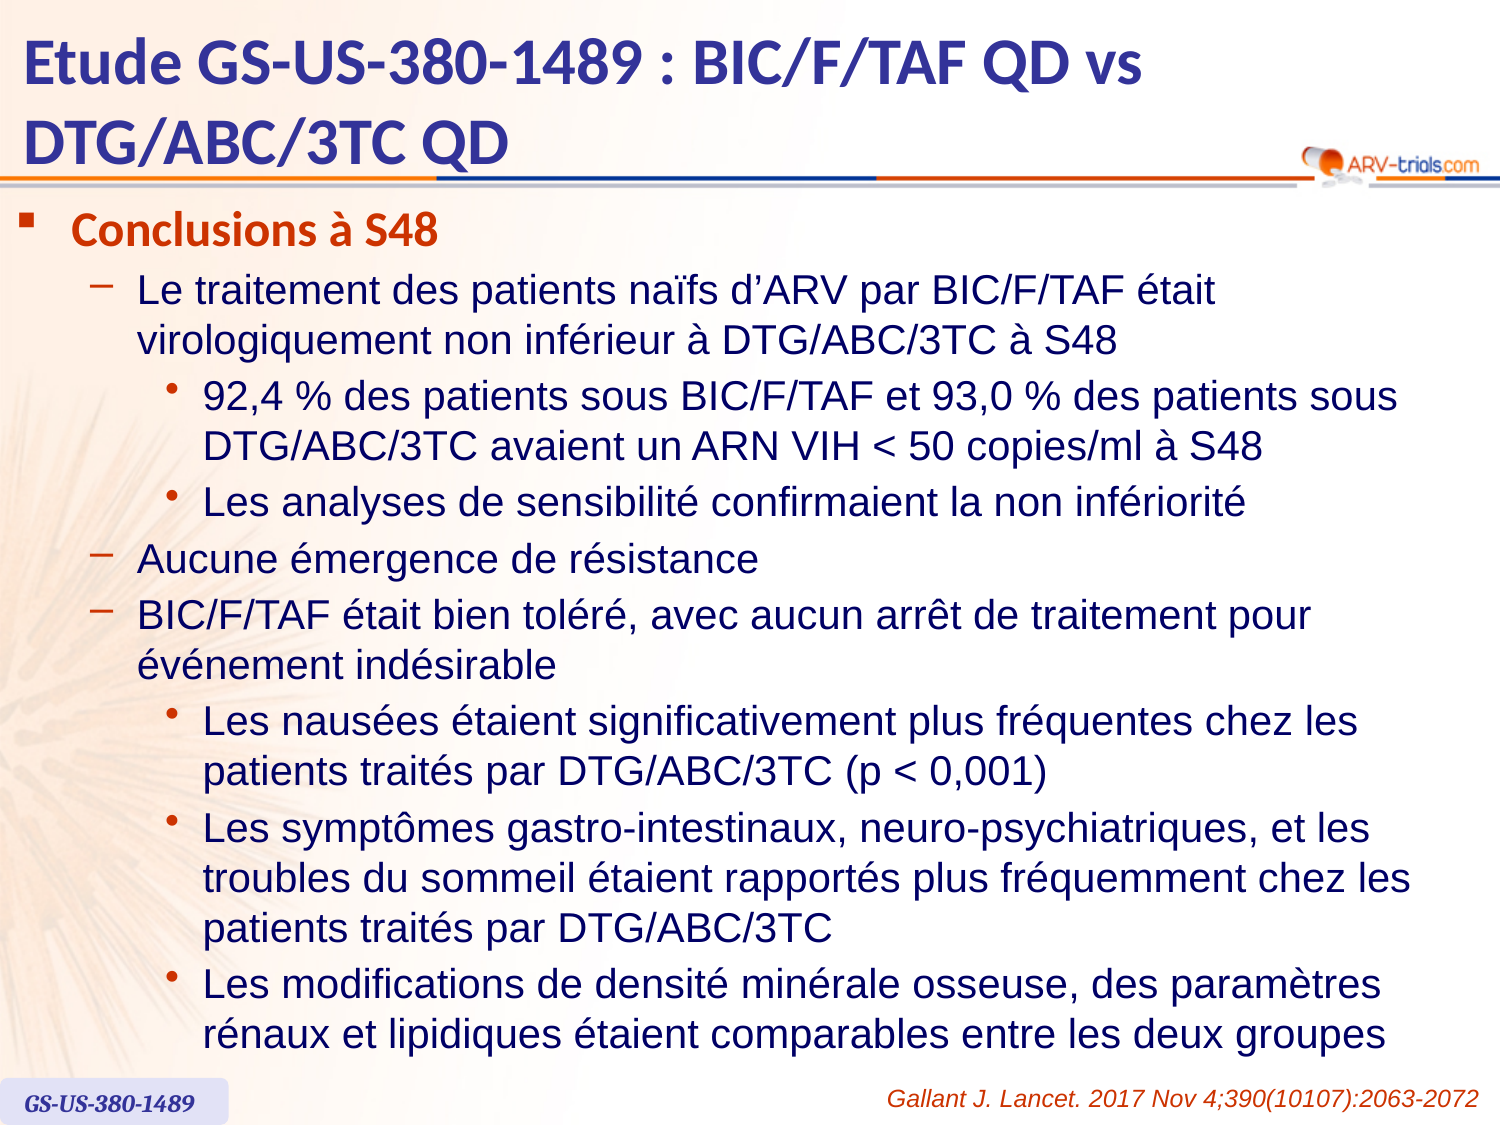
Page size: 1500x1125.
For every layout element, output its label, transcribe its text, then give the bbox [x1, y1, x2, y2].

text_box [0, 1077, 229, 1125]
title Etude GS-US-380-1489 : BIC/F/TAF QD vs DTG/ABC/3TC QD [8, 7, 1281, 189]
text_box Gallant J. Lancet. 2017 Nov 4;390(10107):2063-2072 [655, 1074, 1496, 1120]
list Conclusions à S48 Le traitement des patients naïfs d’ARV par BIC/F/TAF était virologiquement non inférieur à DTG/ABC/3TC à S48 92,4 % des patients sous BIC/F/TAF et 93,0 % des patients sous DTG/ABC/3TC avaient un ARN VIH < 50 copies/ml à S48 Les analyses de sensibilité confirmaient la non infériorité Aucune émergence de résistance BIC/F/TAF était bien toléré, avec aucun arrêt de traitement pour événement indésirable Les nausées étaient significativement plus fréquentes chez les patients traités par DTG/ABC/3TC (p < 0,001) Les symptômes gastro-intestinaux, neuro-psychiatriques, et les troubles du sommeil étaient rapportés plus fréquemment chez les patients traités par DTG/ABC/3TC Les modifications de densité minérale osseuse, des paramètres rénaux et lipidiques étaient comparables entre les deux groupes [0, 188, 1483, 1059]
picture [0, 0, 1500, 1125]
